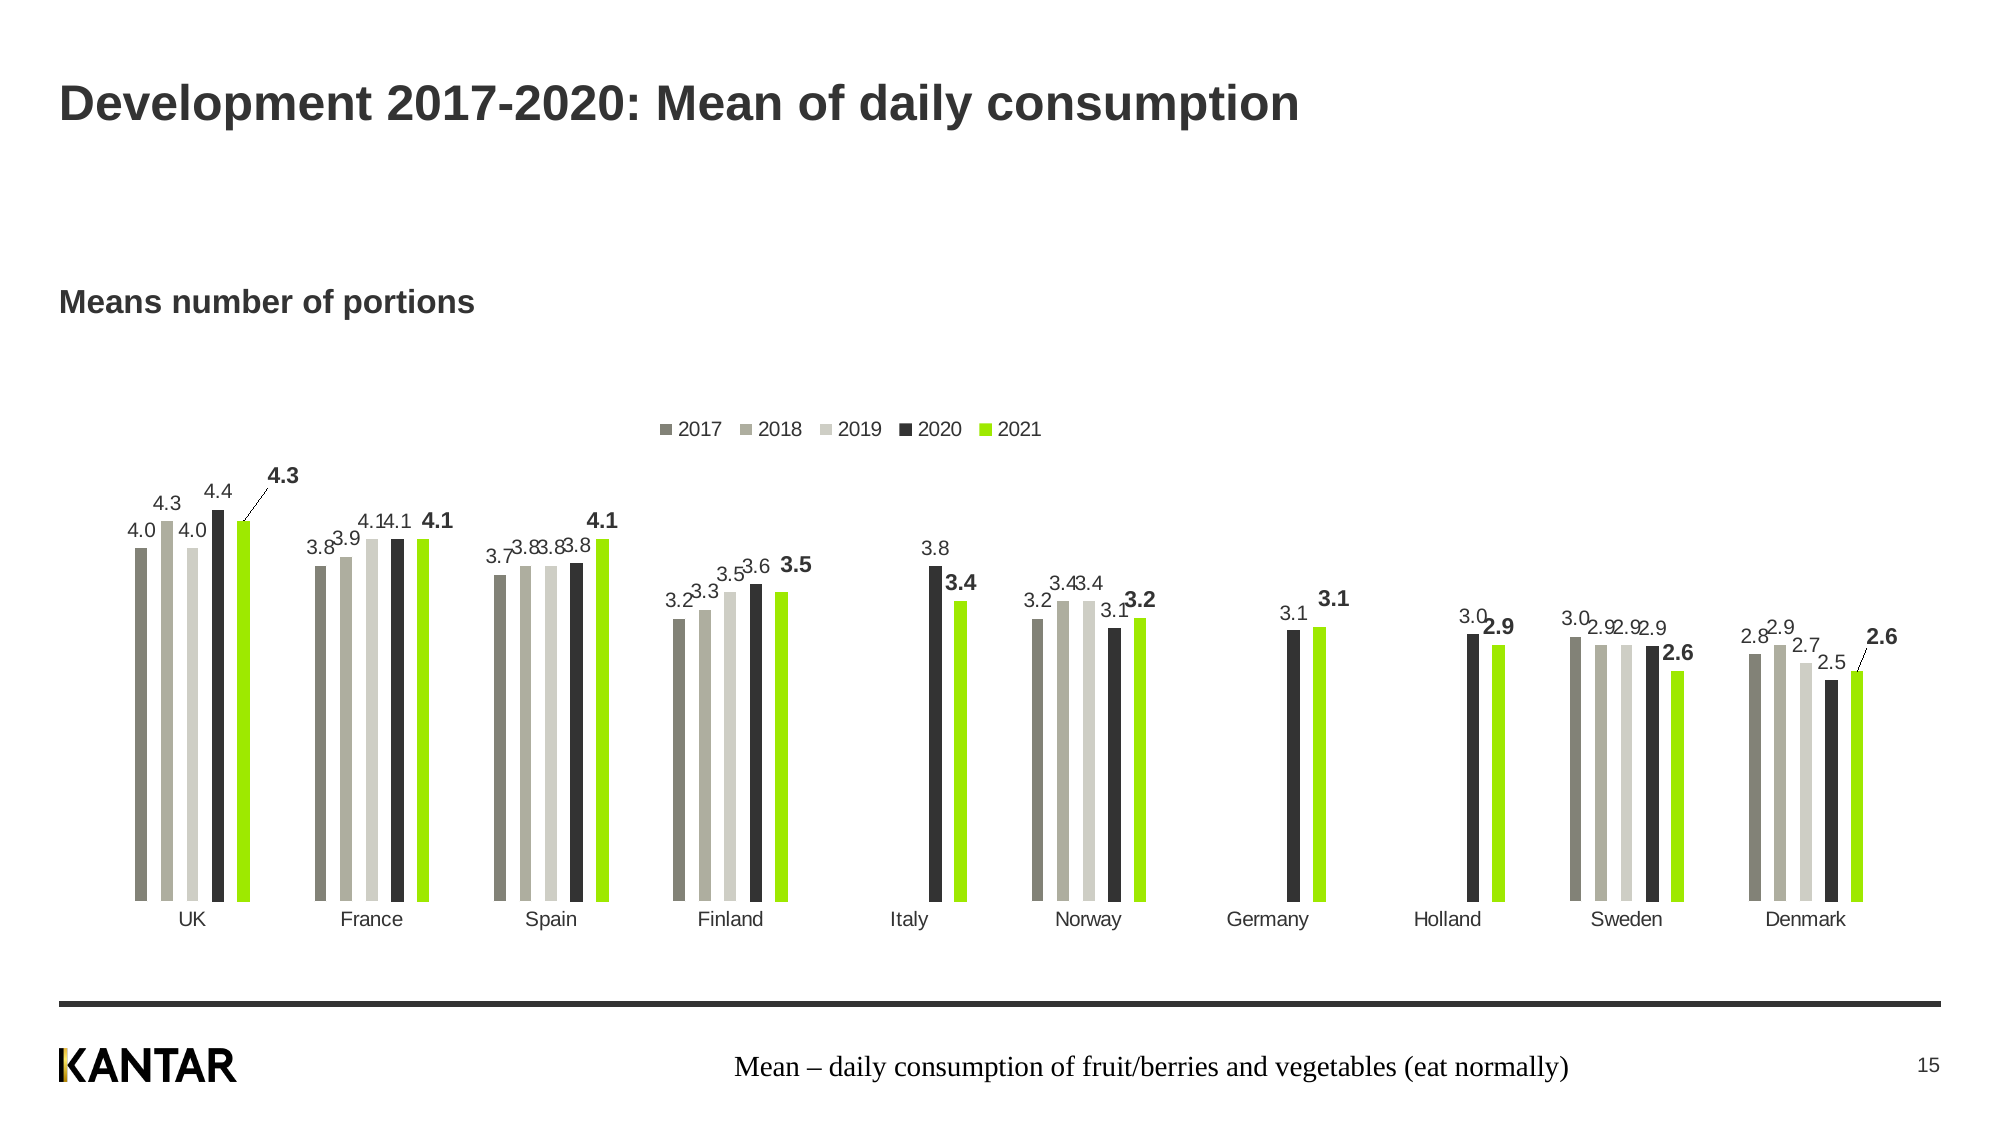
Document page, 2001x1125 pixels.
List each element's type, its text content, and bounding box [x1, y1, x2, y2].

chart [59, 389, 1940, 939]
footer Mean – daily consumption of fruit/berries and vegetables (eat normally) [536, 1048, 1767, 1081]
picture [59, 1048, 237, 1082]
slide_number 15 [1780, 1048, 1941, 1081]
title Development 2017-2020: Mean of daily consumption [59, 70, 1941, 137]
list Means number of portions [59, 280, 1940, 380]
